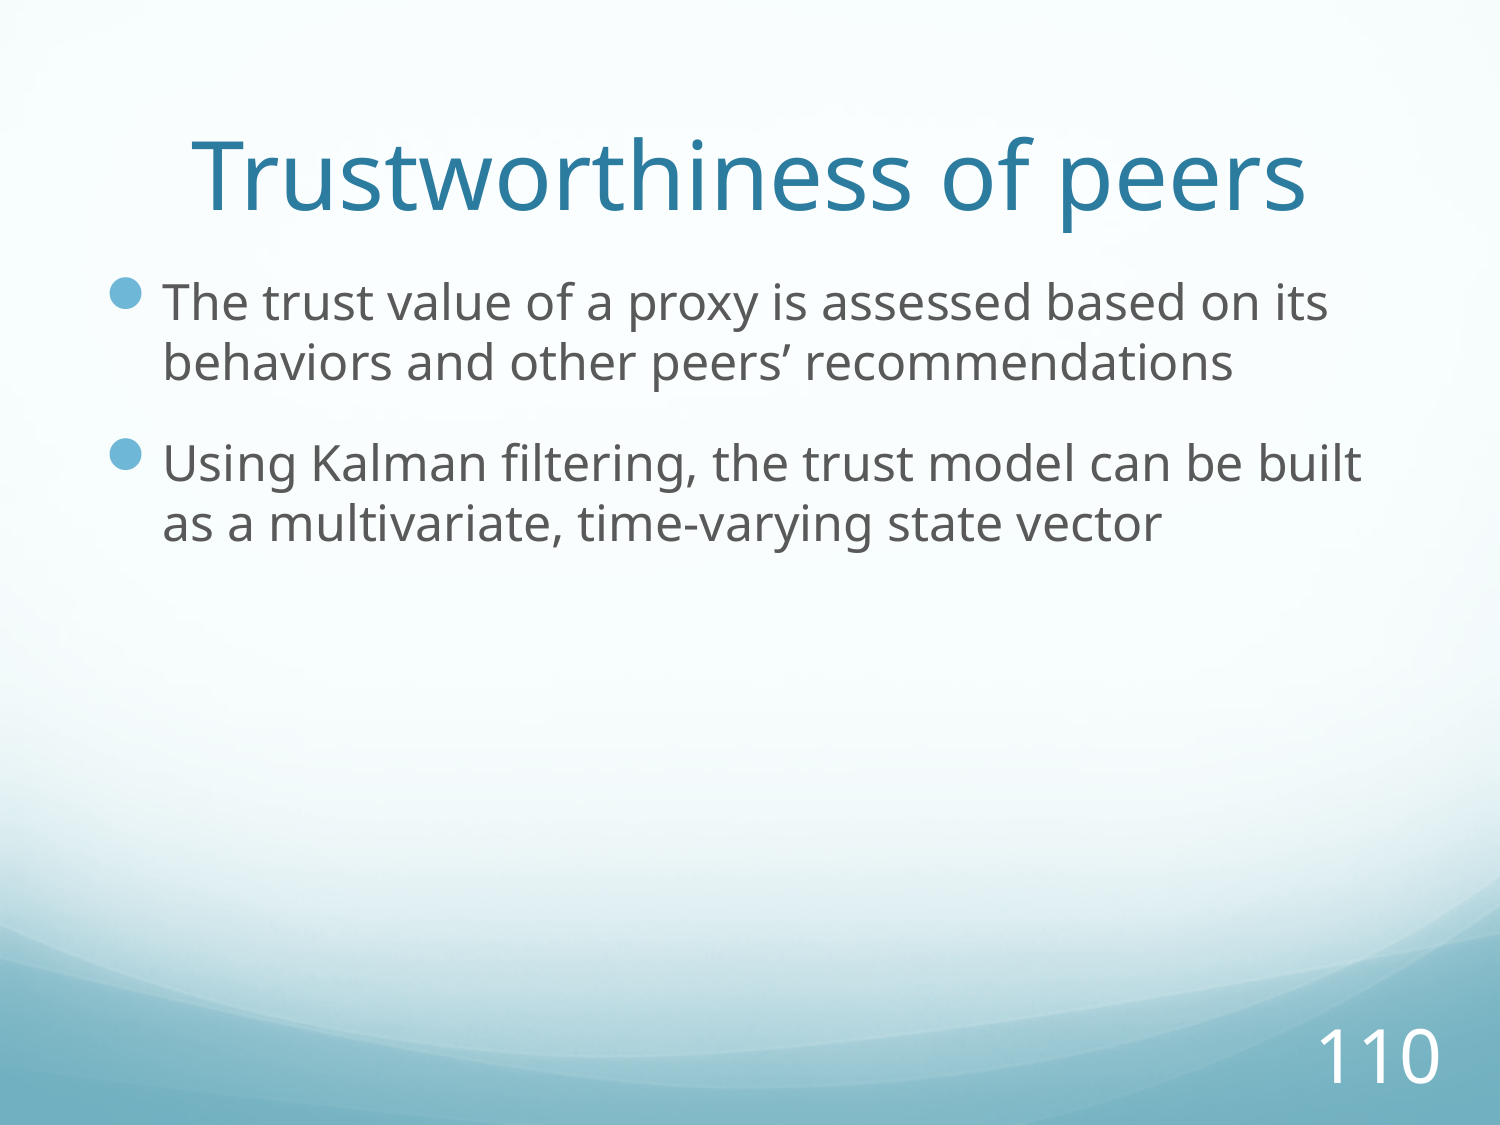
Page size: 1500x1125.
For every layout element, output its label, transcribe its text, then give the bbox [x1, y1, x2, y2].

list The trust value of a proxy is assessed based on its behaviors and other peers’ recommendations Using Kalman filtering, the trust model can be built as a multivariate, time-varying state vector [90, 262, 1410, 975]
title Trustworthiness of peers [90, 17, 1410, 237]
slide_number 110 [1295, 1029, 1459, 1090]
